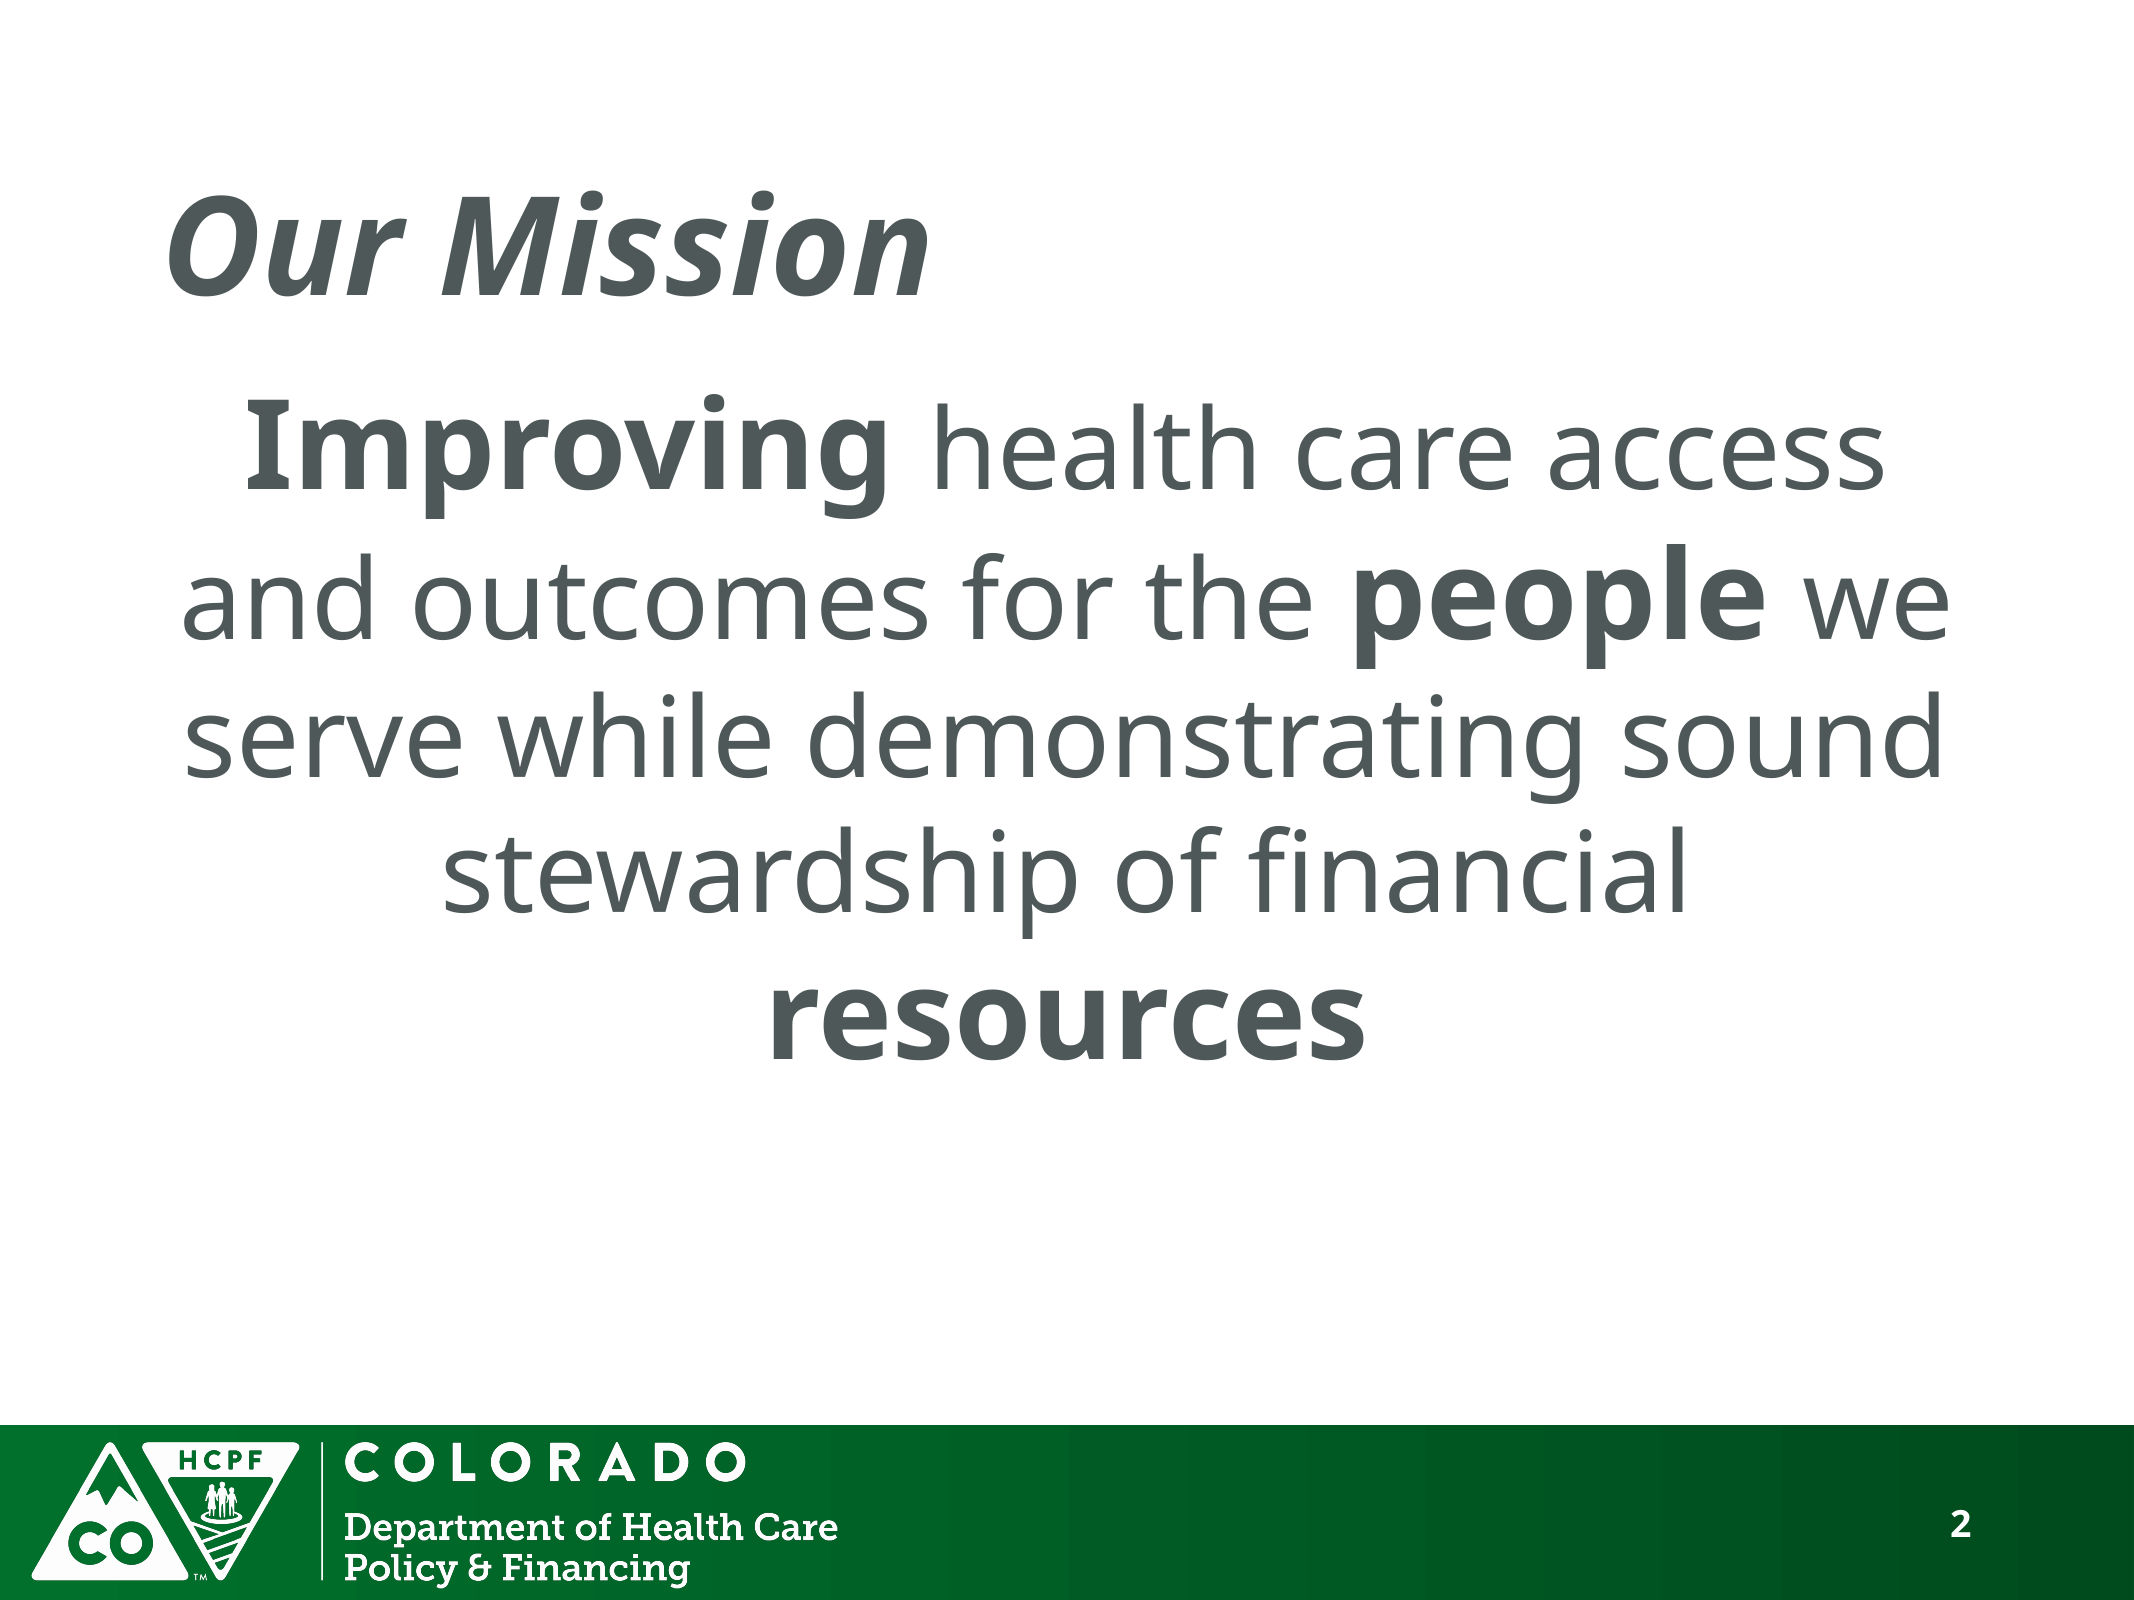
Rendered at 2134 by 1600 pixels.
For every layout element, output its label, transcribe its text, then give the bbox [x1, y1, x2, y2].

slide_number 2 [1506, 1483, 1987, 1569]
picture [28, 1439, 839, 1590]
